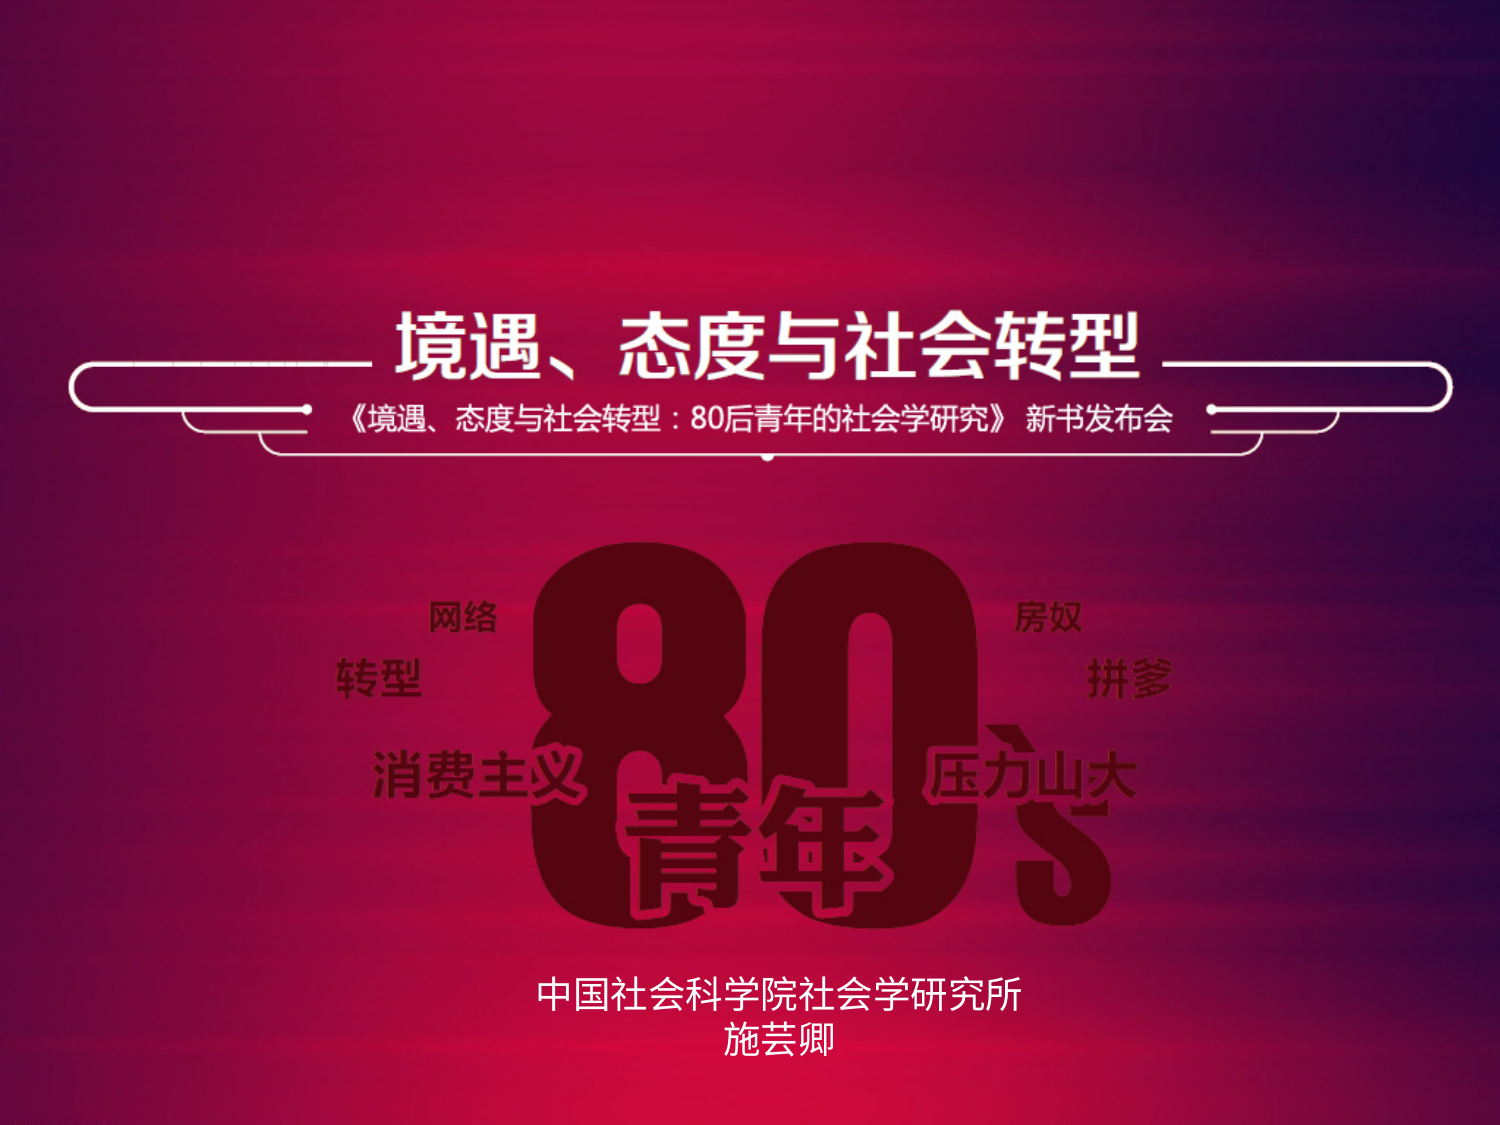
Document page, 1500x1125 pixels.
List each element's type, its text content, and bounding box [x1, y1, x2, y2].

picture [0, 0, 1500, 1125]
text_box 中国社会科学院社会学研究所 施芸卿 [454, 964, 1105, 1069]
